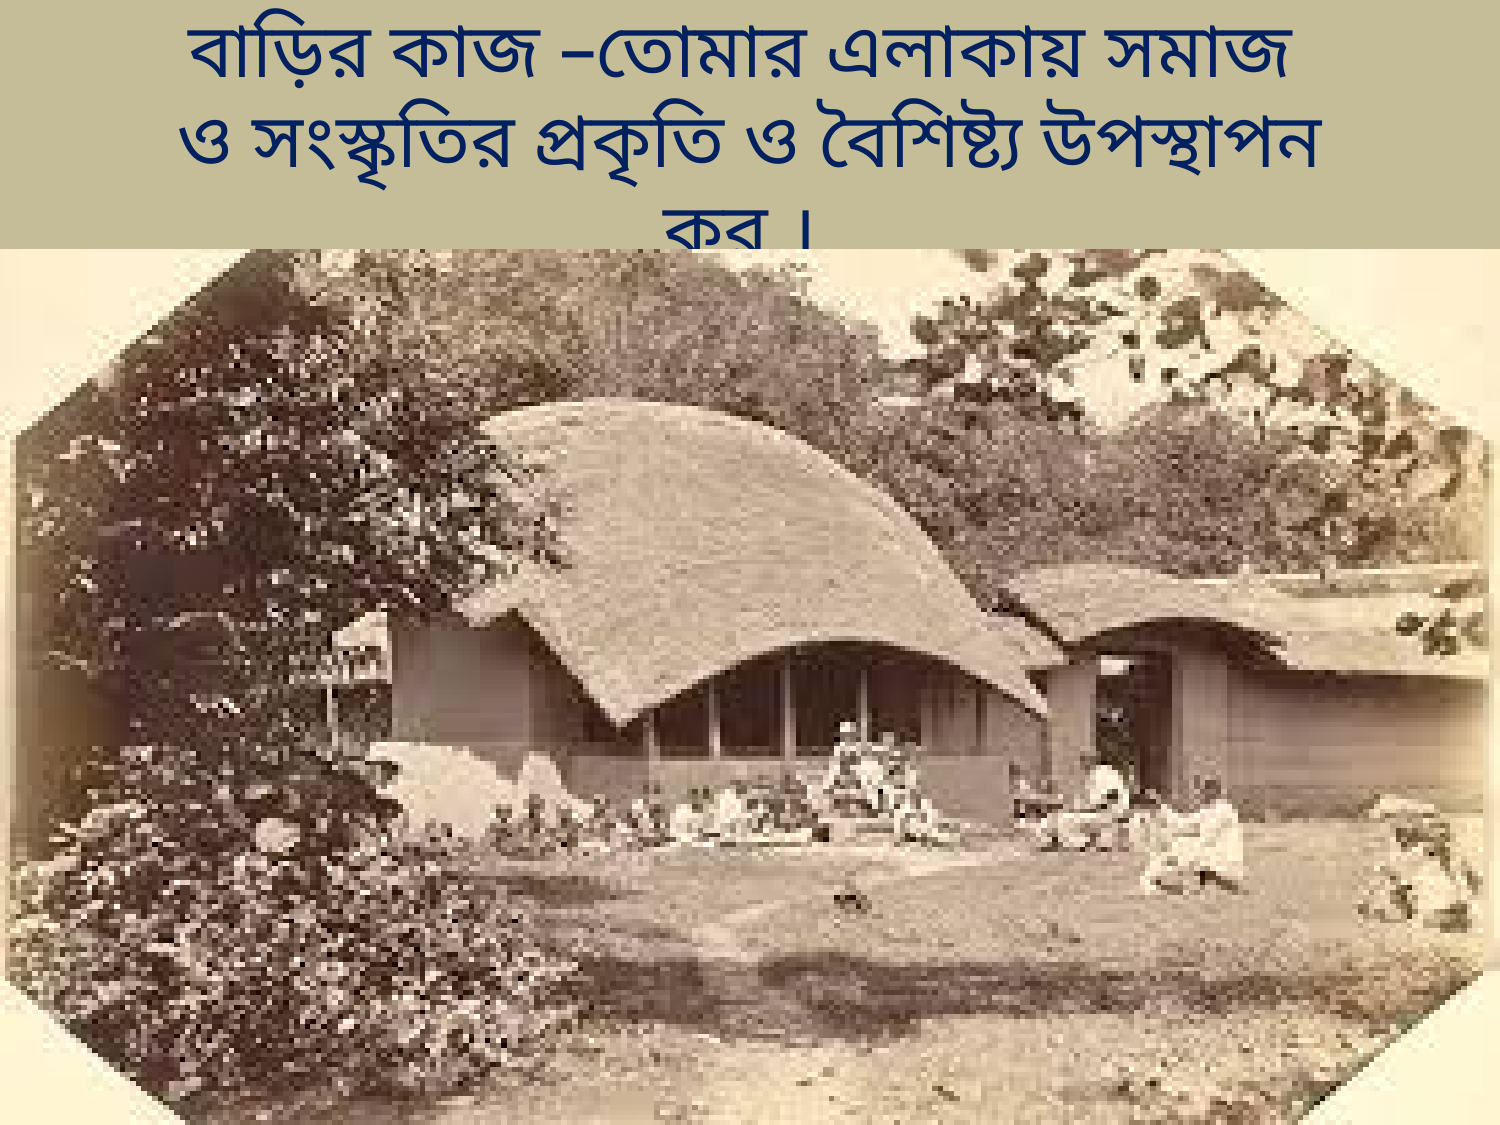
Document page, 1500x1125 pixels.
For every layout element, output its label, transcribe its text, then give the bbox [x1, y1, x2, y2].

title বাড়ির কাজ –তোমার এলাকায় সমাজ ও সংস্কৃতির প্রকৃতি ও বৈশিষ্ট্য উপস্থাপন কর । [0, 0, 1500, 249]
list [0, 249, 1500, 1125]
